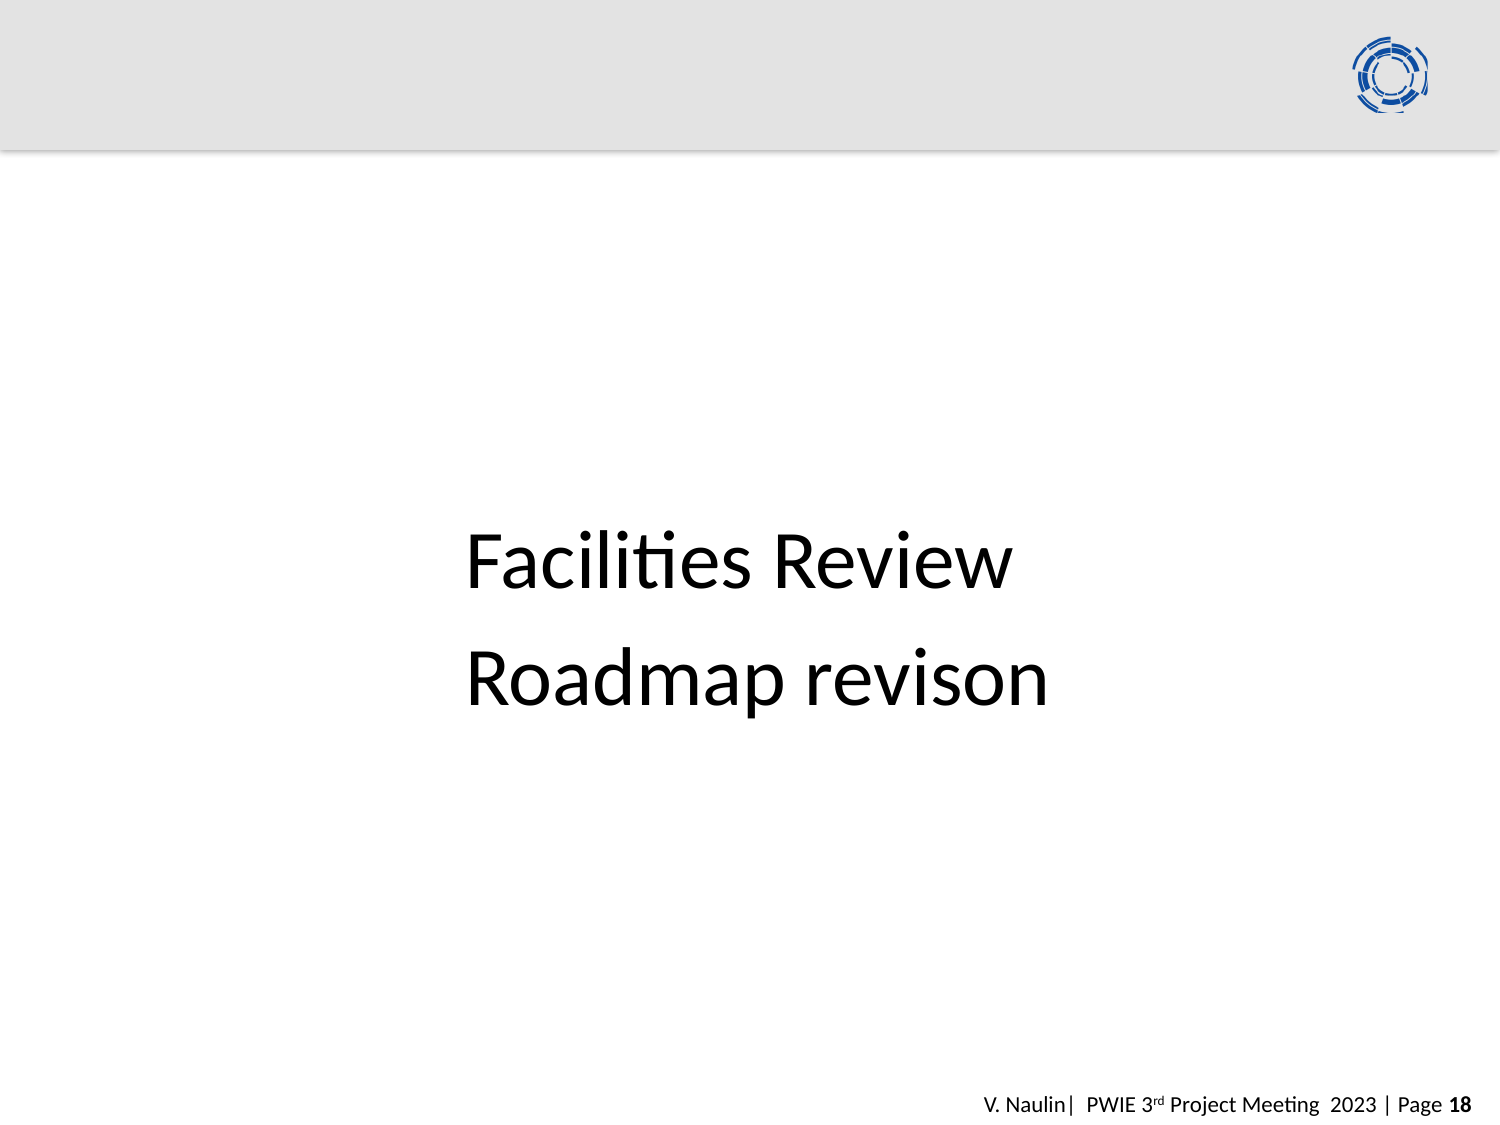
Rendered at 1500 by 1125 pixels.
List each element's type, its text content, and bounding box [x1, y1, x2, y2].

list Facilities Review Roadmap revison [75, 160, 1425, 1075]
